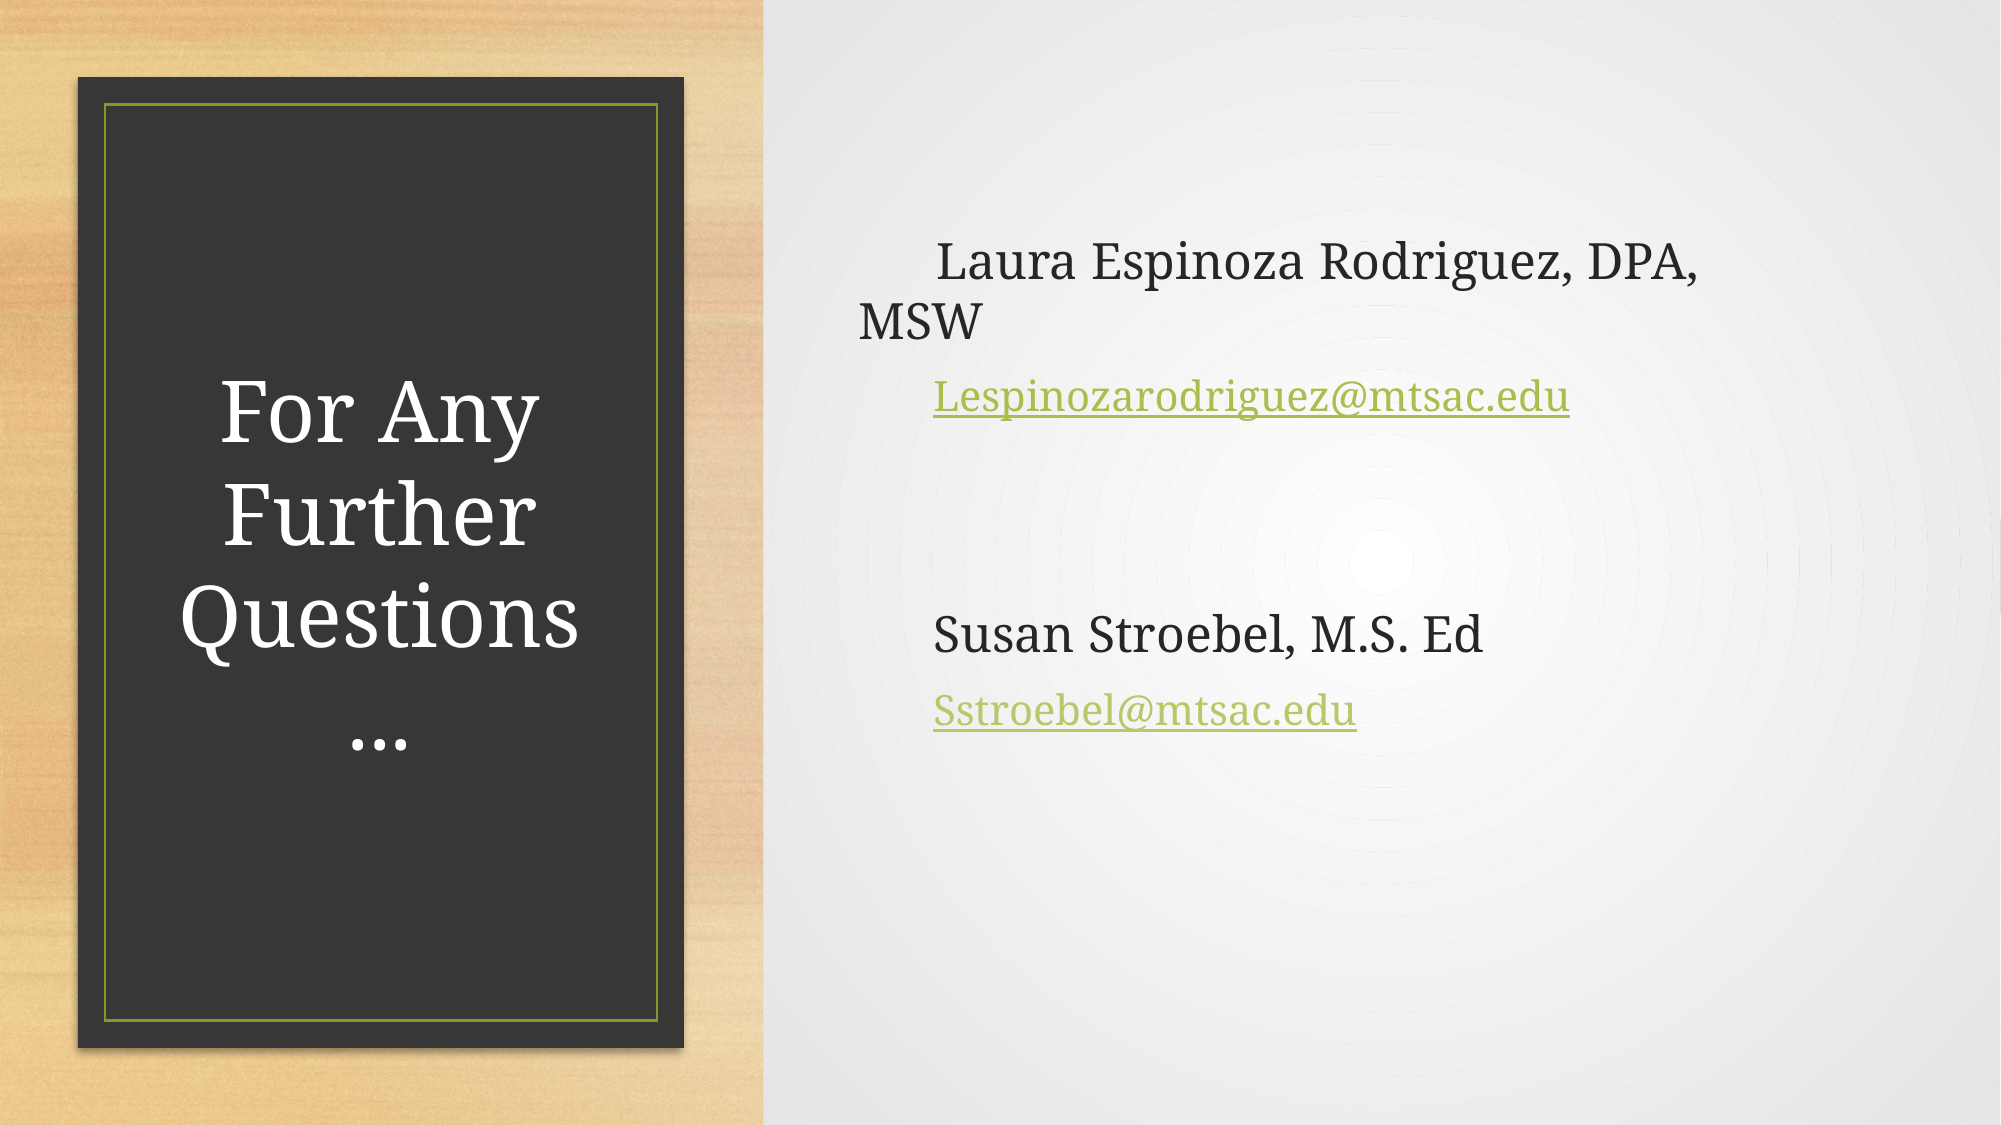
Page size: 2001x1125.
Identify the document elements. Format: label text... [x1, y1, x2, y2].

text_box [212, 419, 1126, 998]
text_box [0, 0, 762, 1125]
title For Any Further Questions... [156, 156, 605, 968]
text_box [104, 103, 658, 1021]
list Laura Espinoza Rodriguez, DPA, MSW Lespinozarodriguez@mtsac.edu Susan Stroebel, M.S. Ed Sstroebel@mtsac.edu [843, 77, 1820, 964]
text_box [77, 76, 685, 1049]
text_box [762, 0, 2000, 1125]
